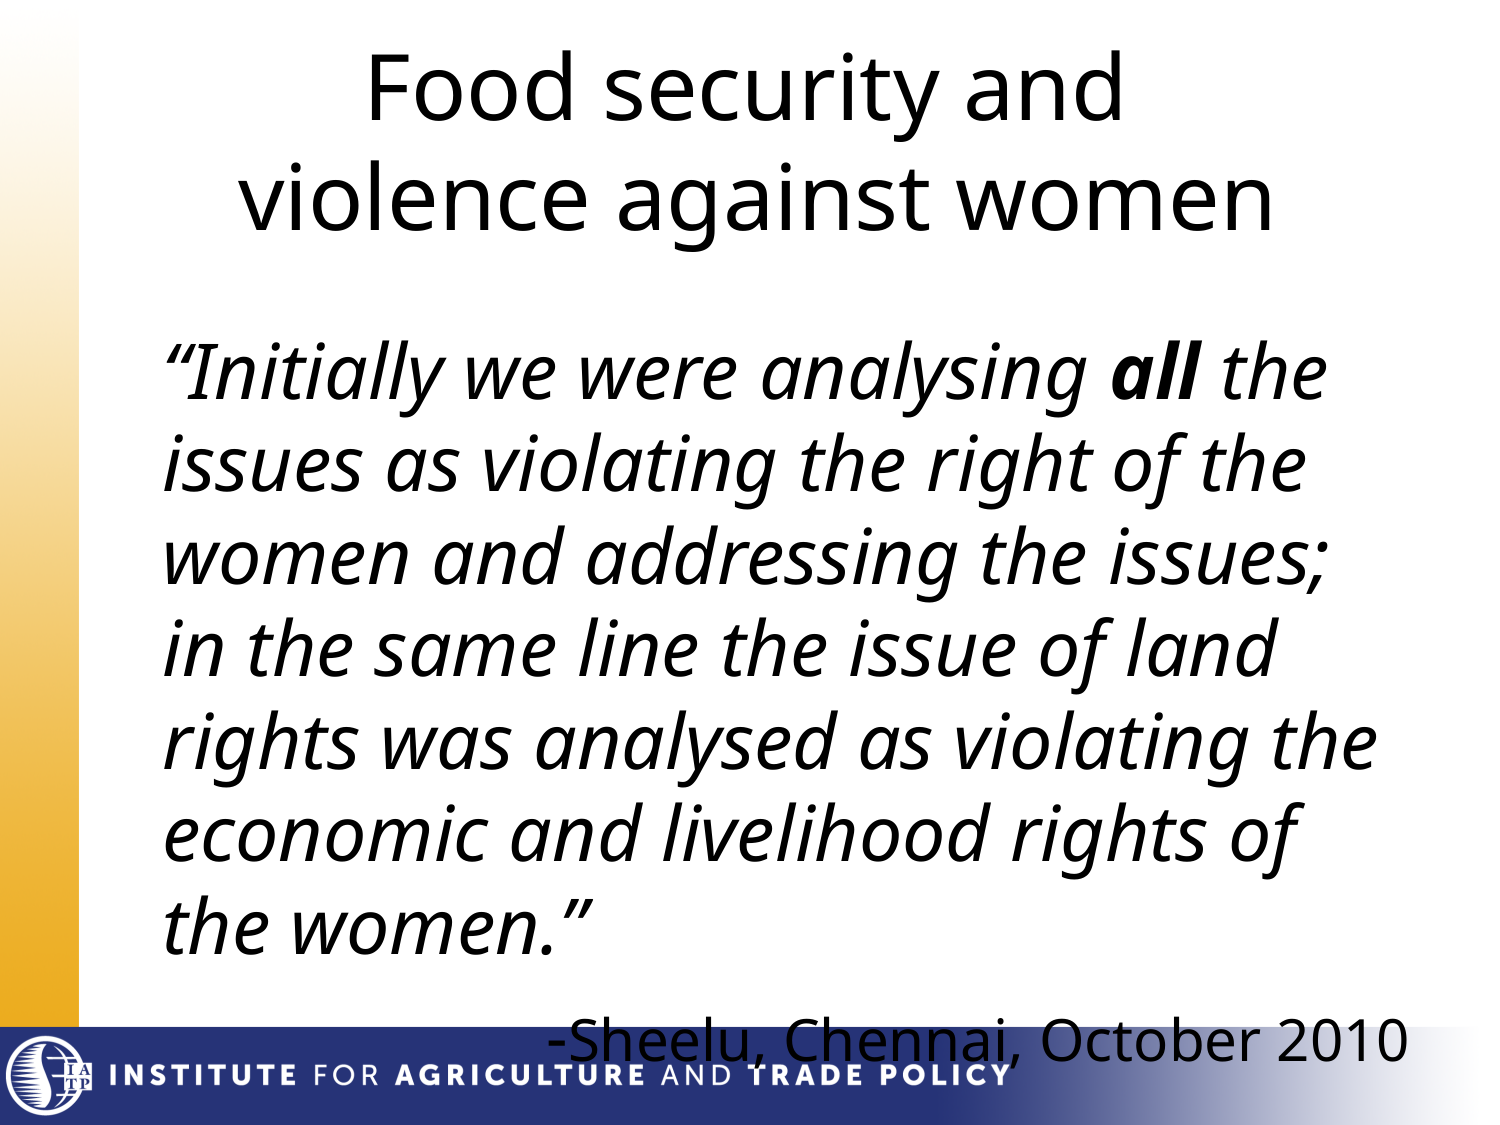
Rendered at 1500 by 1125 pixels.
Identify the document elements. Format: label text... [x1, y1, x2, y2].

list “Initially we were analysing all the issues as violating the right of the women and addressing the issues; in the same line the issue of land rights was analysed as violating the economic and livelihood rights of the women.” -Sheelu, Chennai, October 2010 [90, 314, 1426, 996]
title Food security and violence against women [90, 44, 1426, 233]
picture [0, 0, 1500, 1125]
